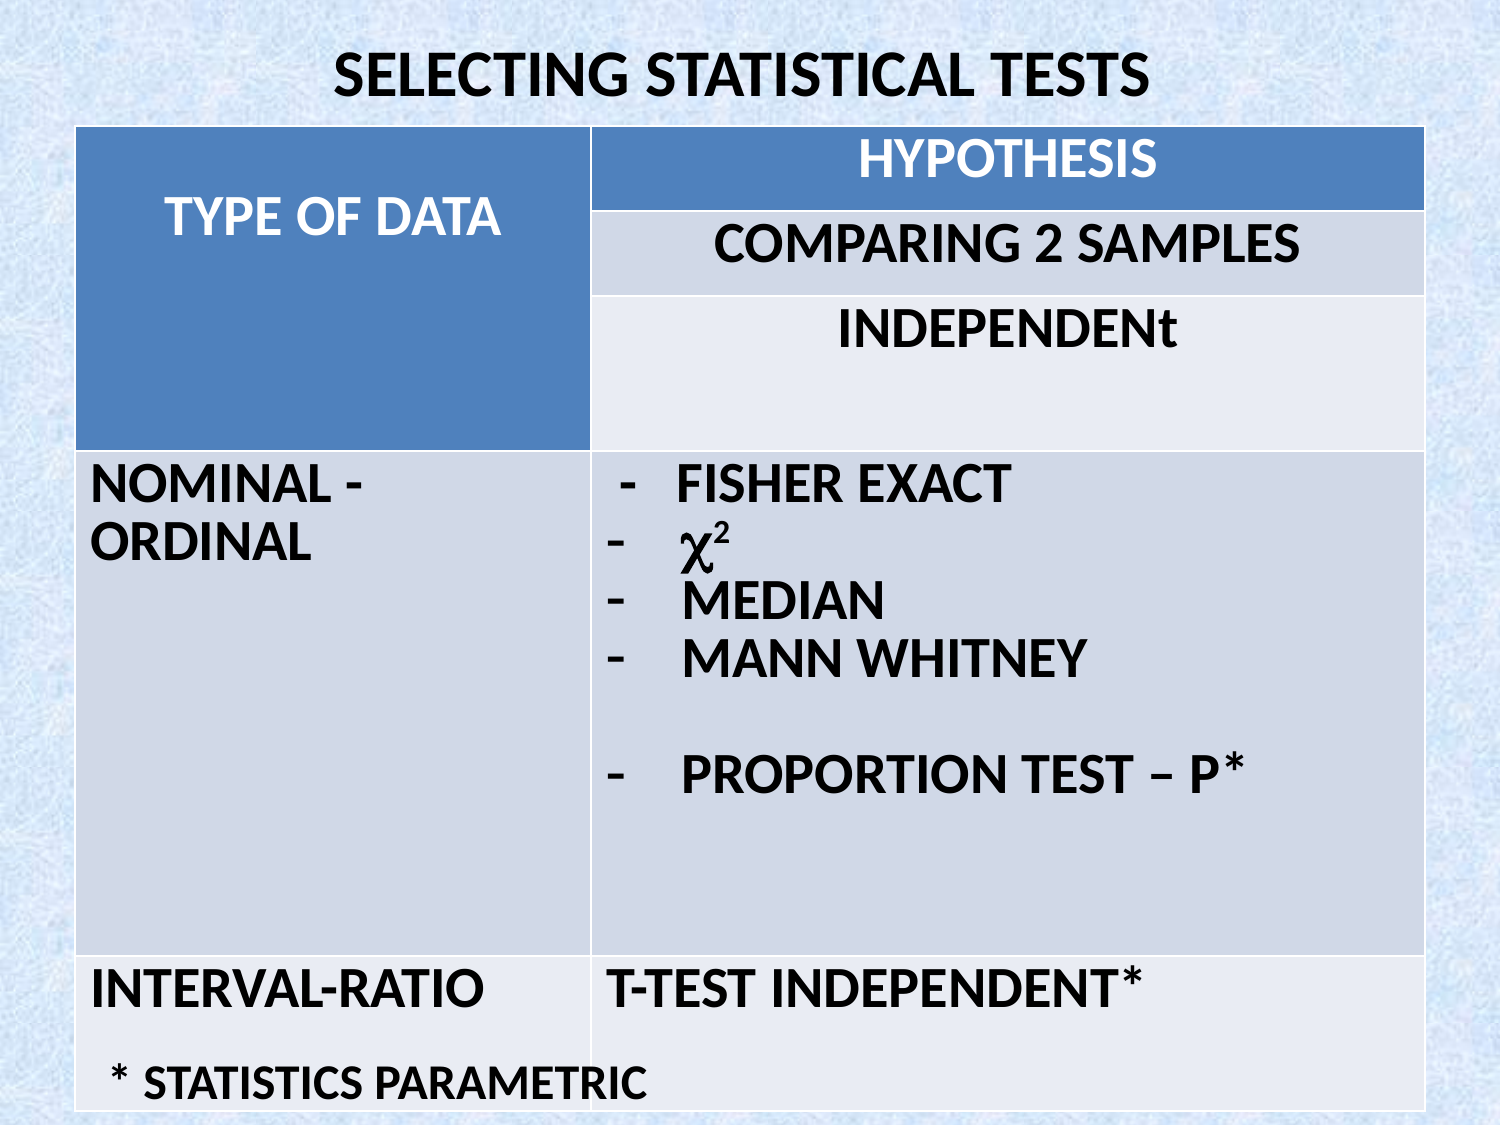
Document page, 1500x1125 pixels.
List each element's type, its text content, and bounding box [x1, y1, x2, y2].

text_box SELECTING STATISTICAL TESTS [50, 22, 1450, 118]
picture [0, 0, 1500, 1125]
table_cell NOMINAL -ORDINAL [76, 452, 590, 955]
table_header TYPE OF DATA [76, 127, 590, 450]
table_cell COMPARING 2 SAMPLES [592, 212, 1424, 295]
table_cell INTERVAL-RATIO [76, 957, 590, 1110]
table_header HYPOTHESIS [592, 127, 1424, 210]
table_cell - FISHER EXACT c2 MEDIAN MANN WHITNEY PROPORTION TEST – P* [592, 452, 1424, 955]
text_box * STATISTICS PARAMETRIC [92, 1042, 793, 1117]
table_cell T-TEST INDEPENDENT* [592, 957, 1424, 1110]
table_cell INDEPENDENt [592, 297, 1424, 450]
